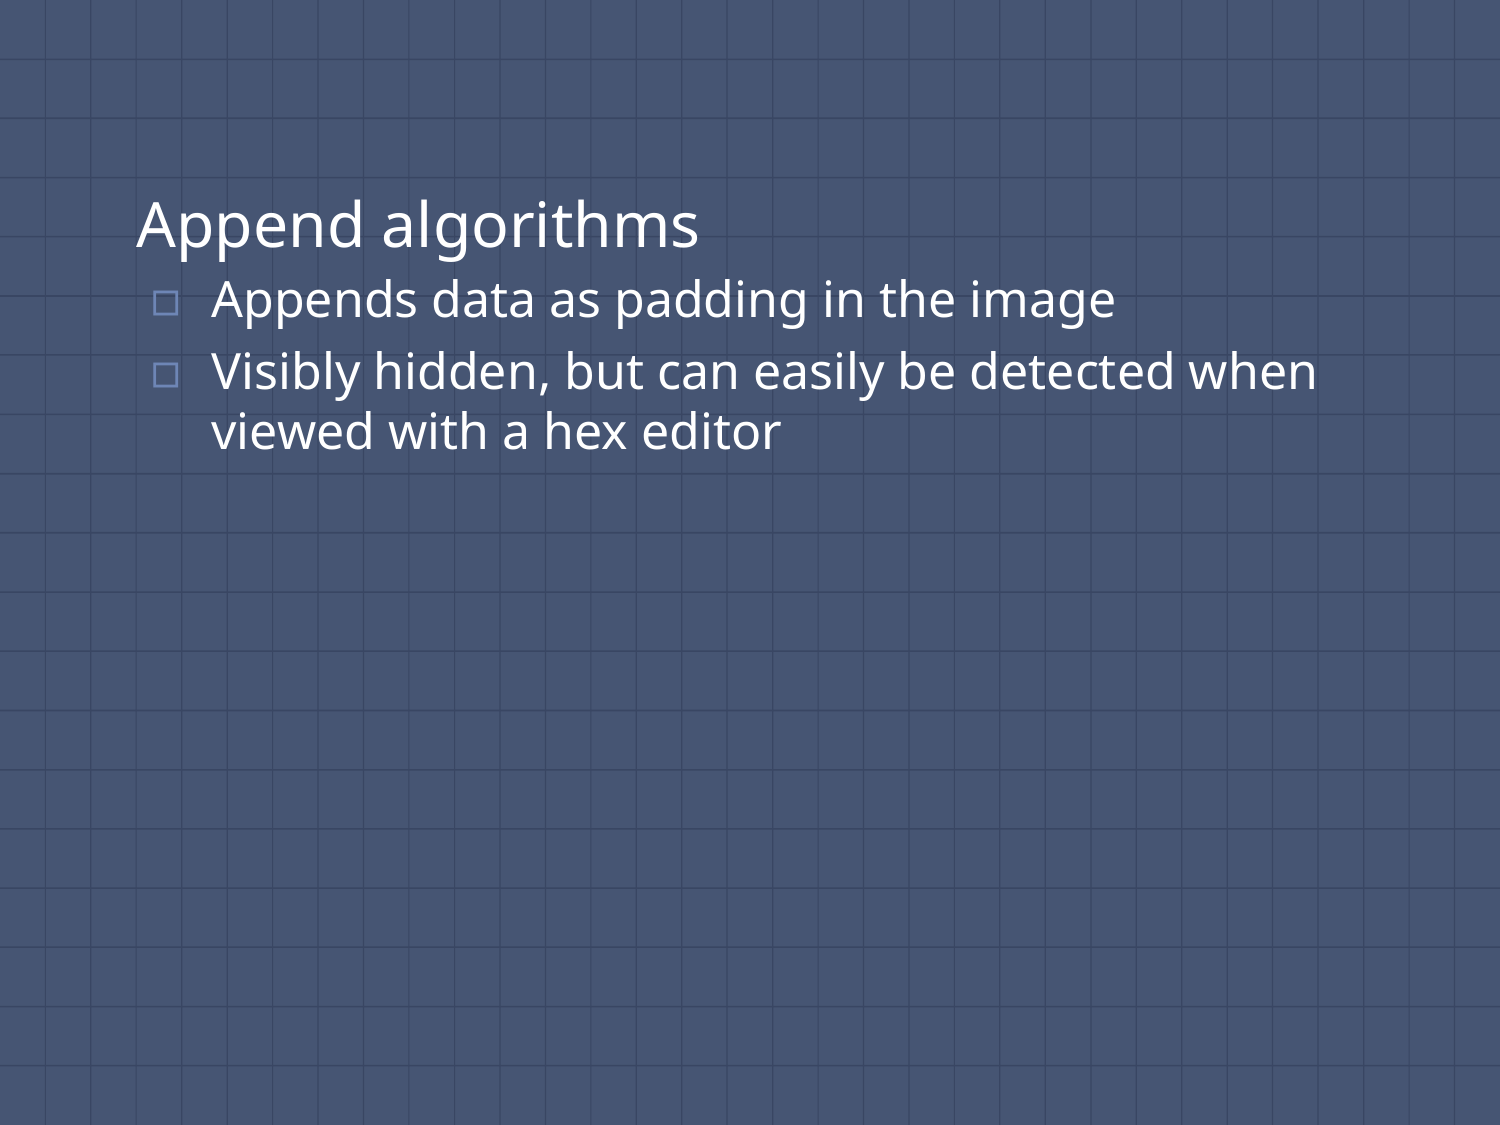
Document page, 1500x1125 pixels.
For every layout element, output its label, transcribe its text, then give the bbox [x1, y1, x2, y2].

title Append algorithms [121, 87, 1383, 252]
list Appends data as padding in the image Visibly hidden, but can easily be detected when viewed with a hex editor [121, 252, 1383, 930]
